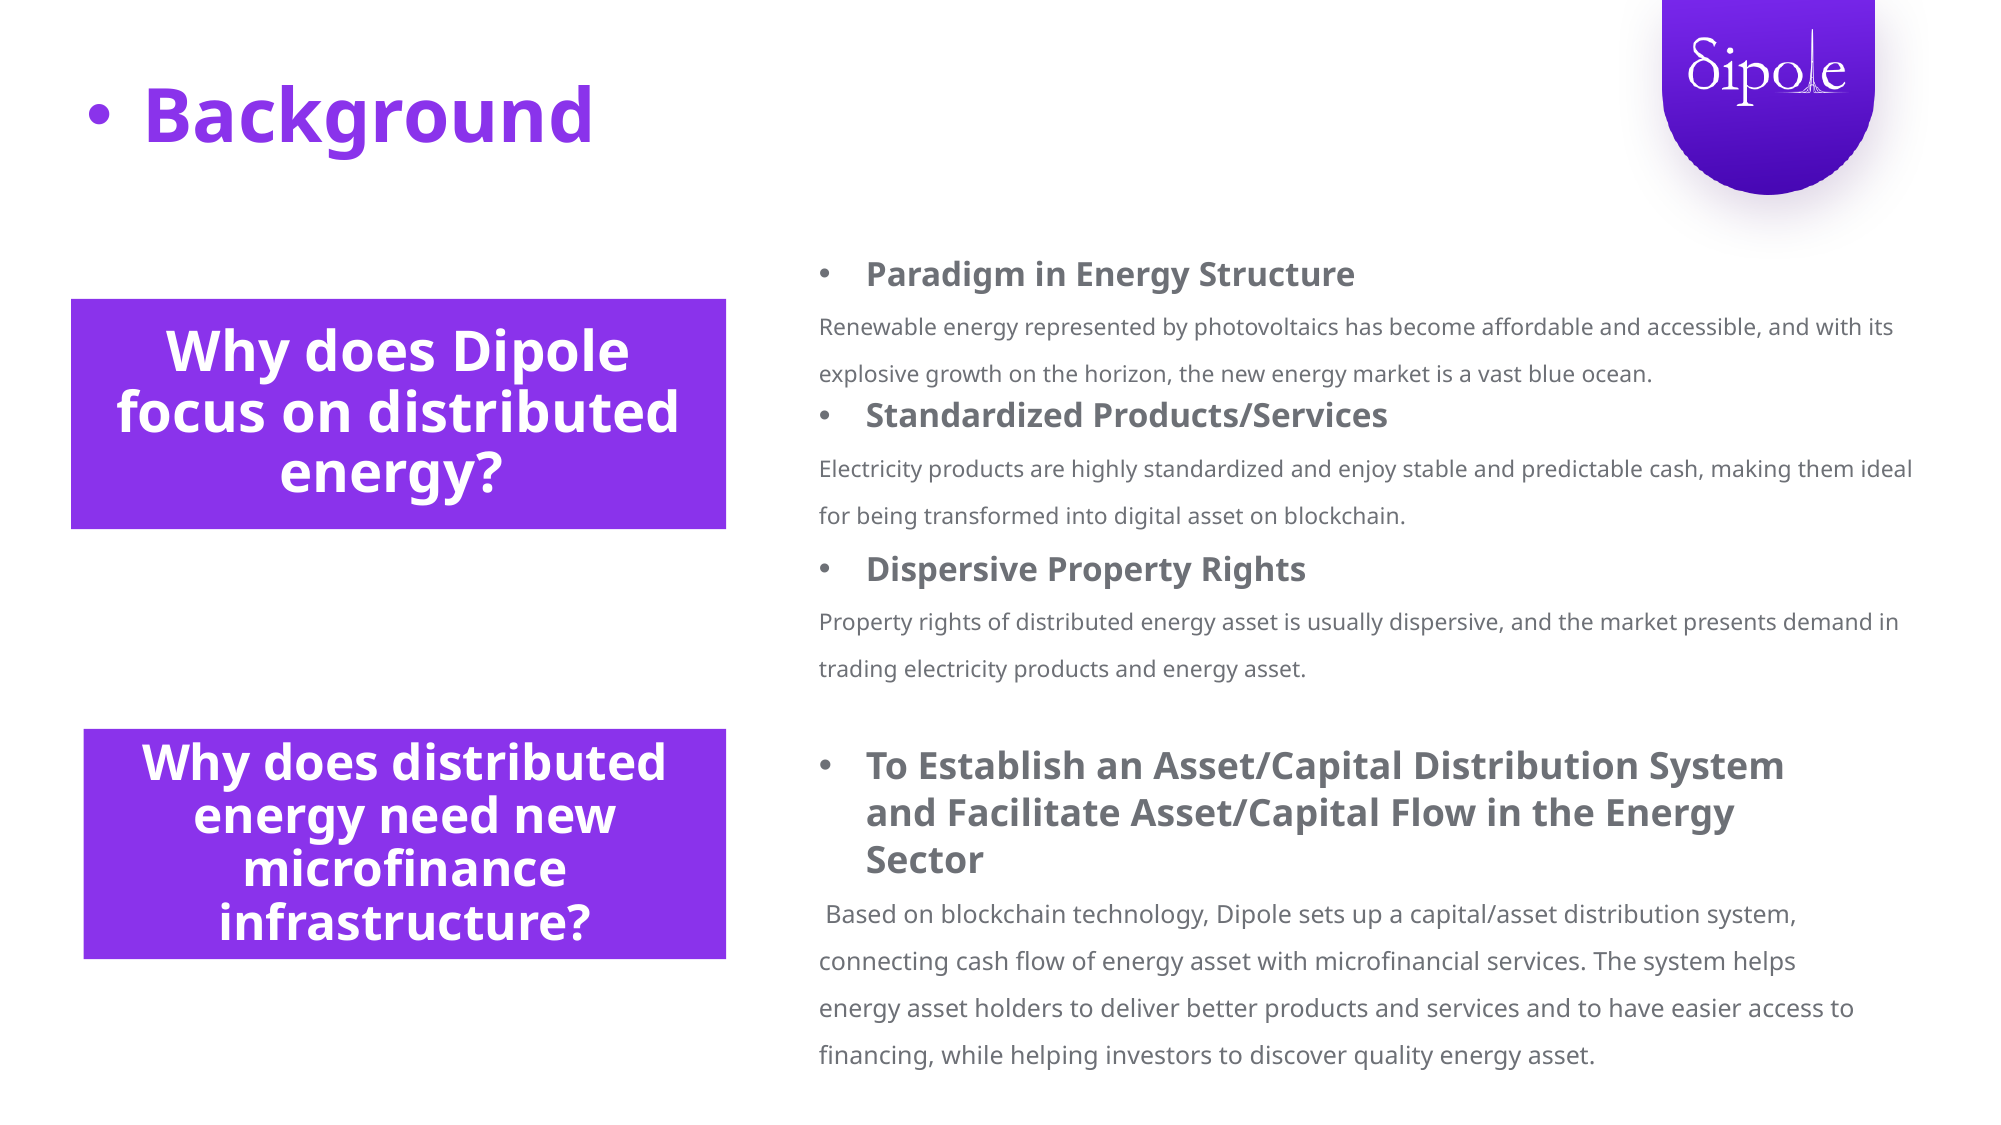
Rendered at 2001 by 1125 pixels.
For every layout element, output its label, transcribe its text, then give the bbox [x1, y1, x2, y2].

text_box Why does distributed energy need new microfinance infrastructure? [83, 728, 727, 960]
text_box Why does Dipole focus on distributed energy? [71, 298, 727, 530]
text_box To Establish an Asset/Capital Distribution System and Facilitate Asset/Capital Flow in the Energy Sector Based on blockchain technology, Dipole sets up a capital/asset distribution system, connecting cash flow of energy asset with microfinancial services. The system helps energy asset holders to deliver better products and services and to have easier access to financing, while helping investors to discover quality energy asset. [804, 732, 1879, 1078]
title Background [71, 62, 1418, 174]
picture [1619, 0, 1929, 259]
text_box Paradigm in Energy Structure Renewable energy represented by photovoltaics has become affordable and accessible, and with its explosive growth on the horizon, the new energy market is a vast blue ocean. Standardized Products/Services Electricity products are highly standardized and enjoy stable and predictable cash, making them ideal for being transformed into digital asset on blockchain. Dispersive Property Rights Property rights of distributed energy asset is usually dispersive, and the market presents demand in trading electricity products and energy asset. [804, 238, 1951, 690]
